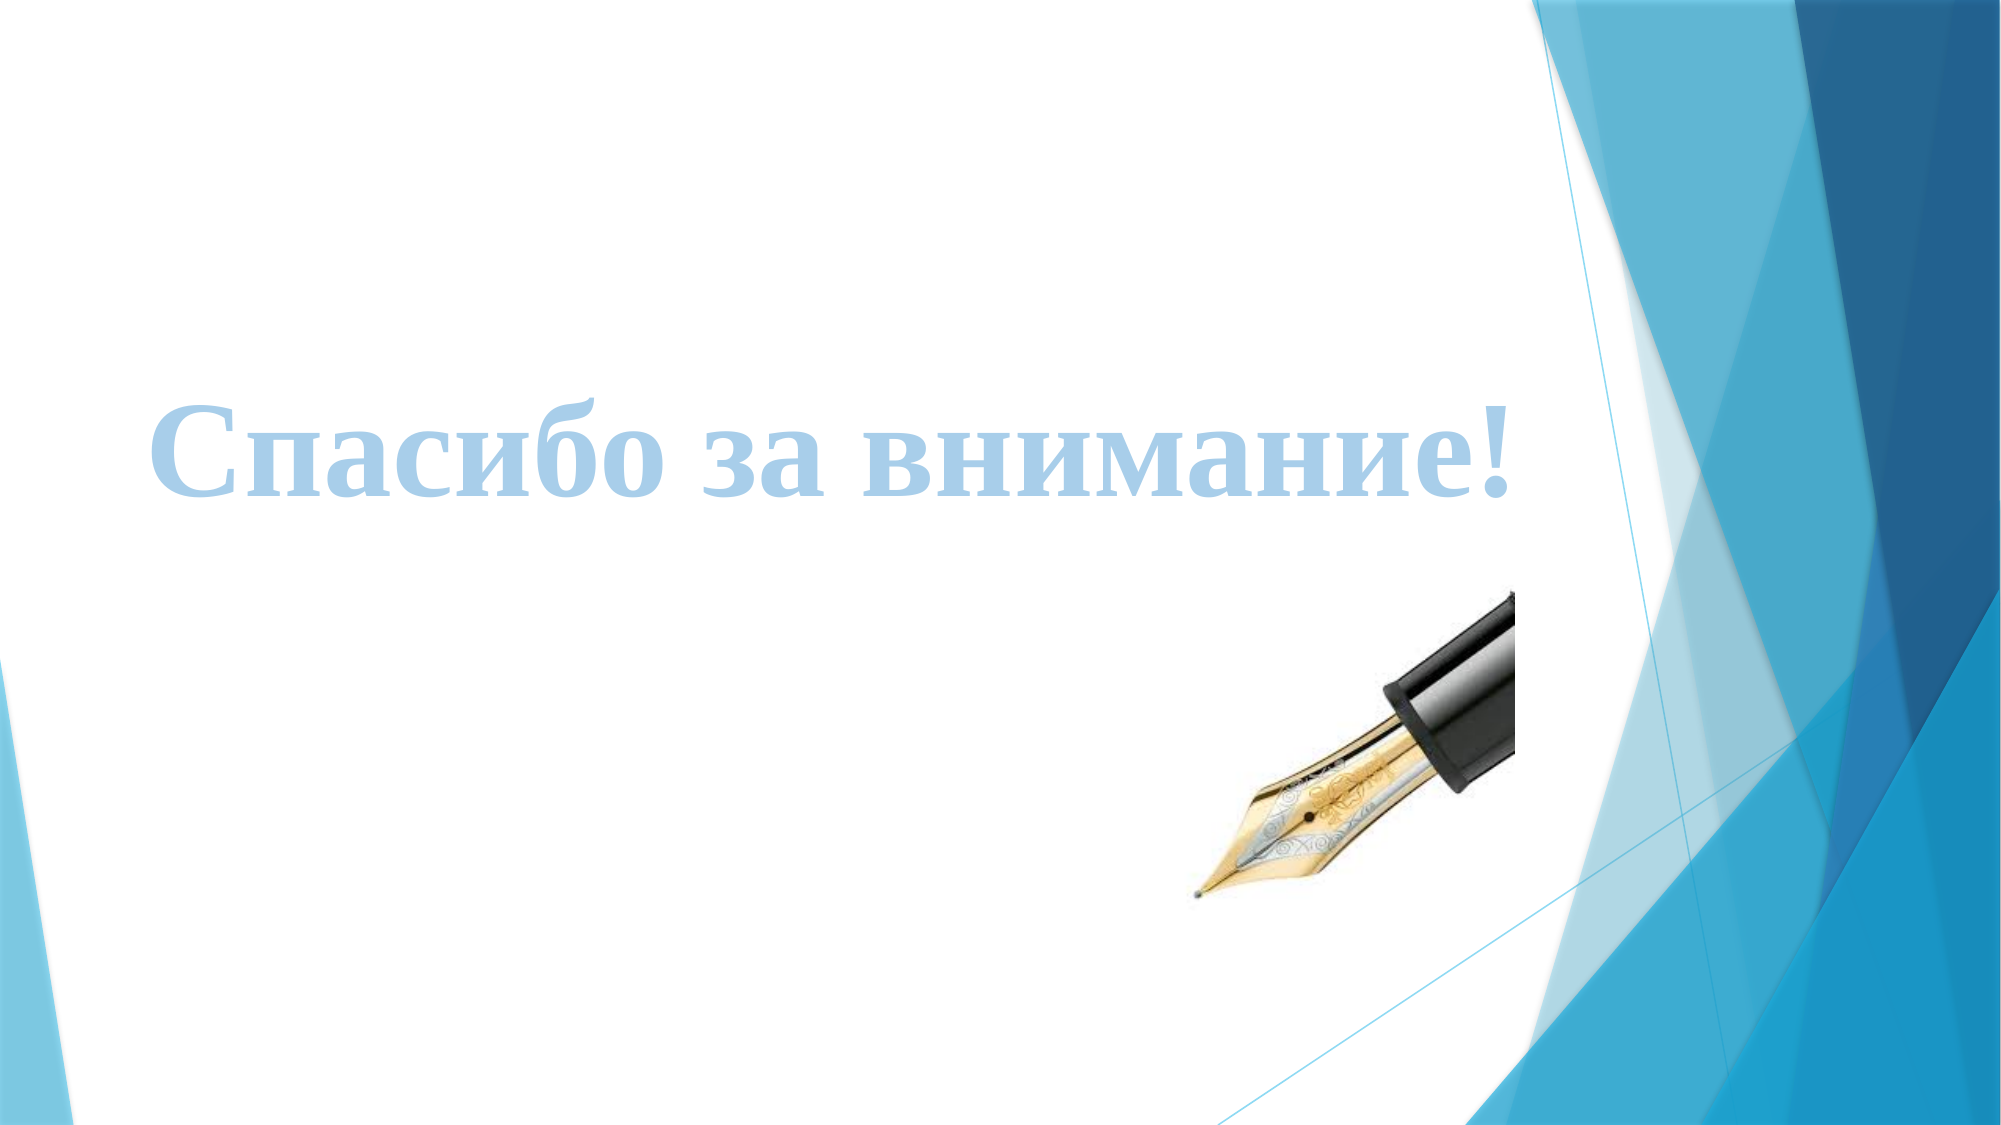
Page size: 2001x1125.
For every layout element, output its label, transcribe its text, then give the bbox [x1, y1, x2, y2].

picture [1162, 572, 1515, 926]
title Спасибо за внимание! [130, 351, 1541, 569]
